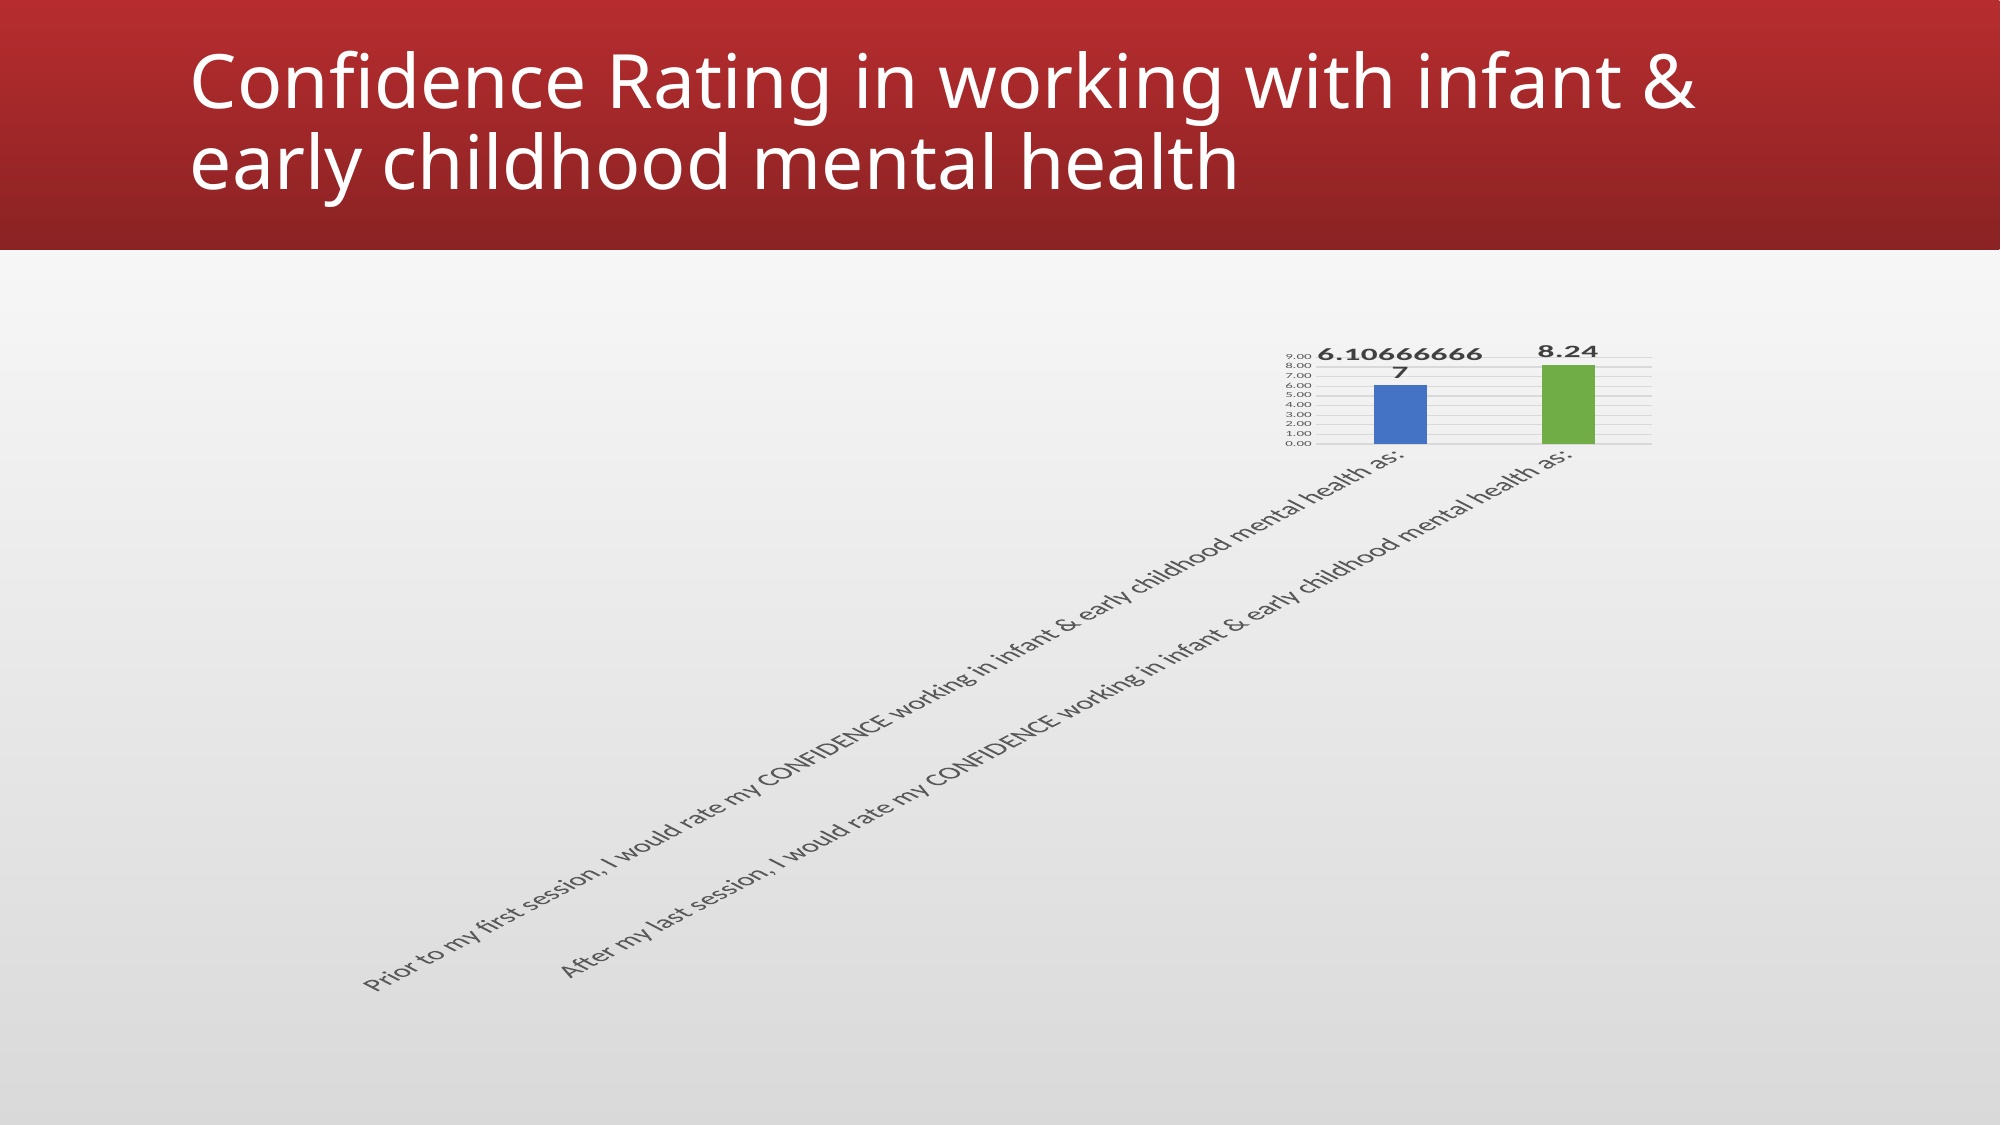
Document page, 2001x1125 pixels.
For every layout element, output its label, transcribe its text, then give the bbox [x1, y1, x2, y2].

title Confidence Rating in working with infant & early childhood mental health [174, 16, 1825, 234]
chart [358, 344, 1674, 996]
